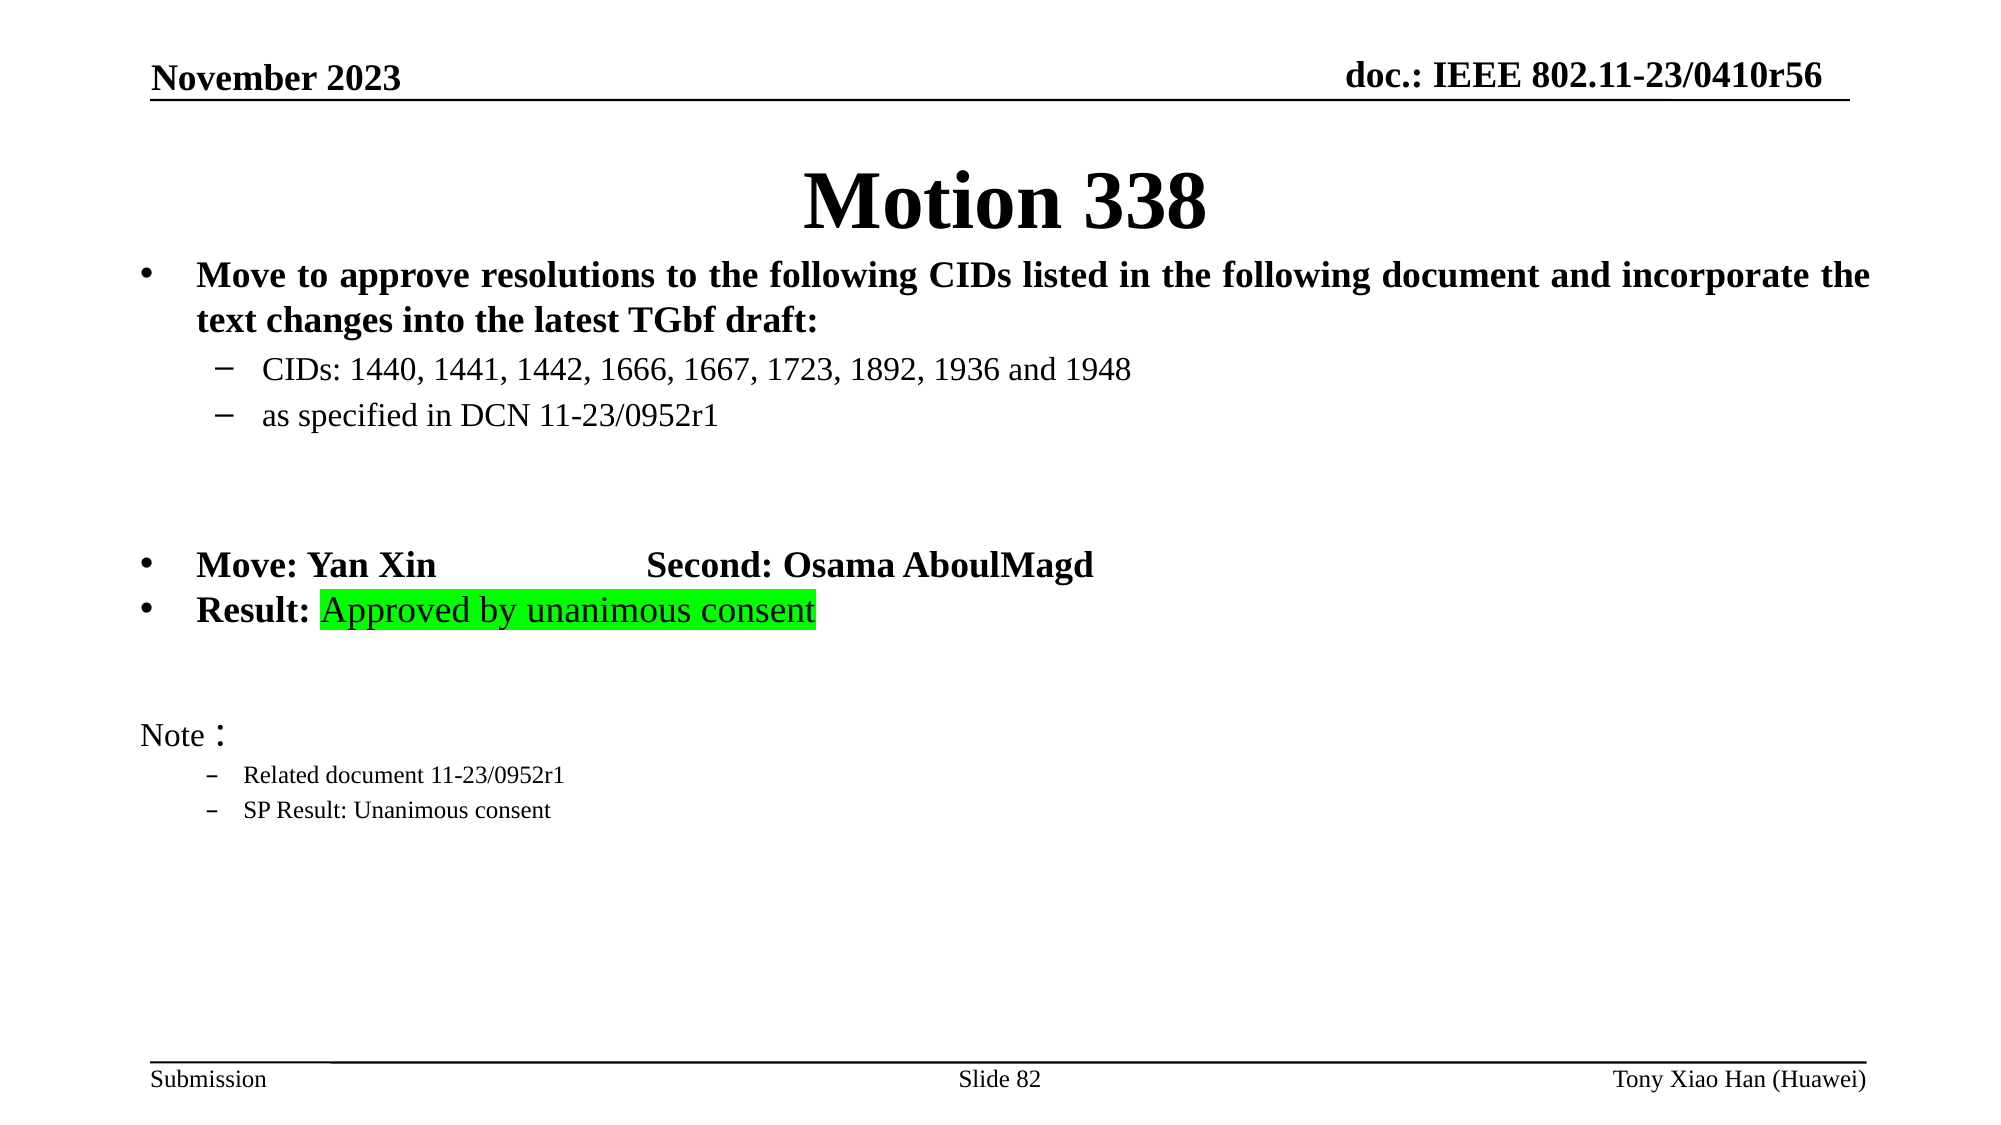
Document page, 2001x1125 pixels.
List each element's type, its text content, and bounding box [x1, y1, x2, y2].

text_box Move to approve resolutions to the following CIDs listed in the following document and incorporate the text changes into the latest TGbf draft: CIDs: 1440, 1441, 1442, 1666, 1667, 1723, 1892, 1936 and 1948 as specified in DCN 11-23/0952r1 Move: Yan Xin Second: Osama AboulMagd Result: Approved by unanimous consent Note： Related document 11-23/0952r1 SP Result: Unanimous consent [125, 212, 1888, 900]
text_box Motion 338 [368, 137, 1644, 212]
